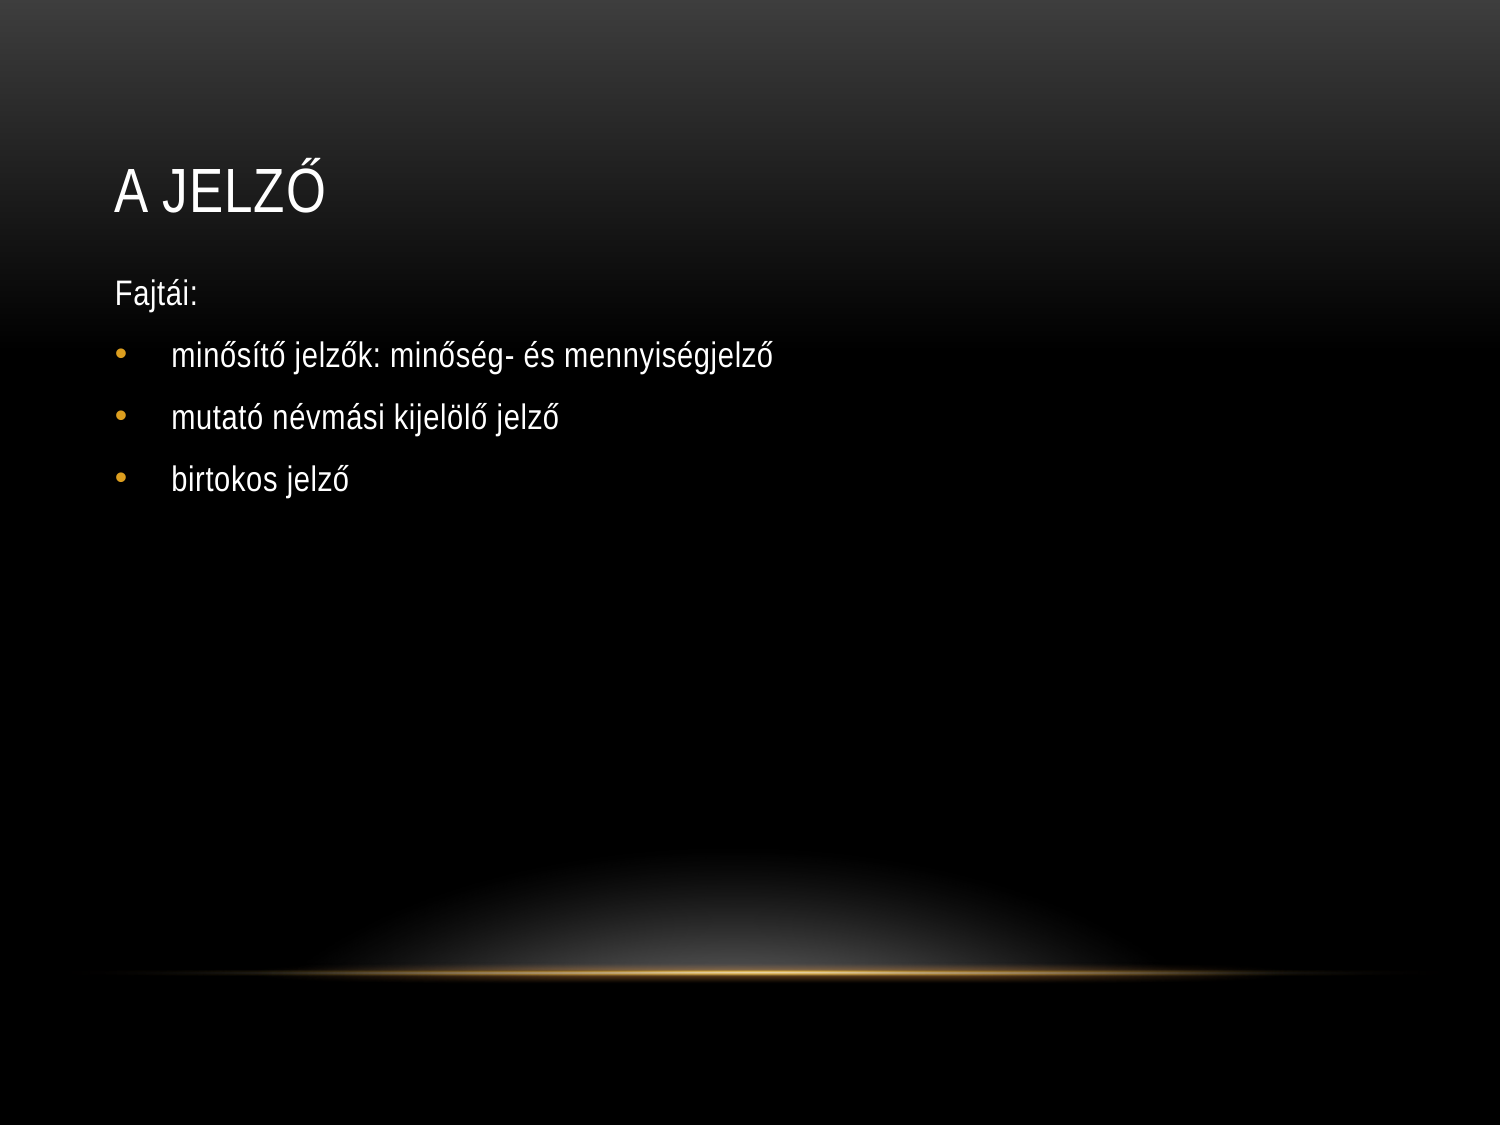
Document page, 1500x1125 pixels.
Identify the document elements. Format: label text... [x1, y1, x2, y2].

title A jelző [99, 45, 1400, 233]
list Fajtái: minősítő jelzők: minőség- és mennyiségjelző mutató névmási kijelölő jelző birtokos jelző [99, 262, 1400, 938]
picture [0, 0, 1500, 1125]
